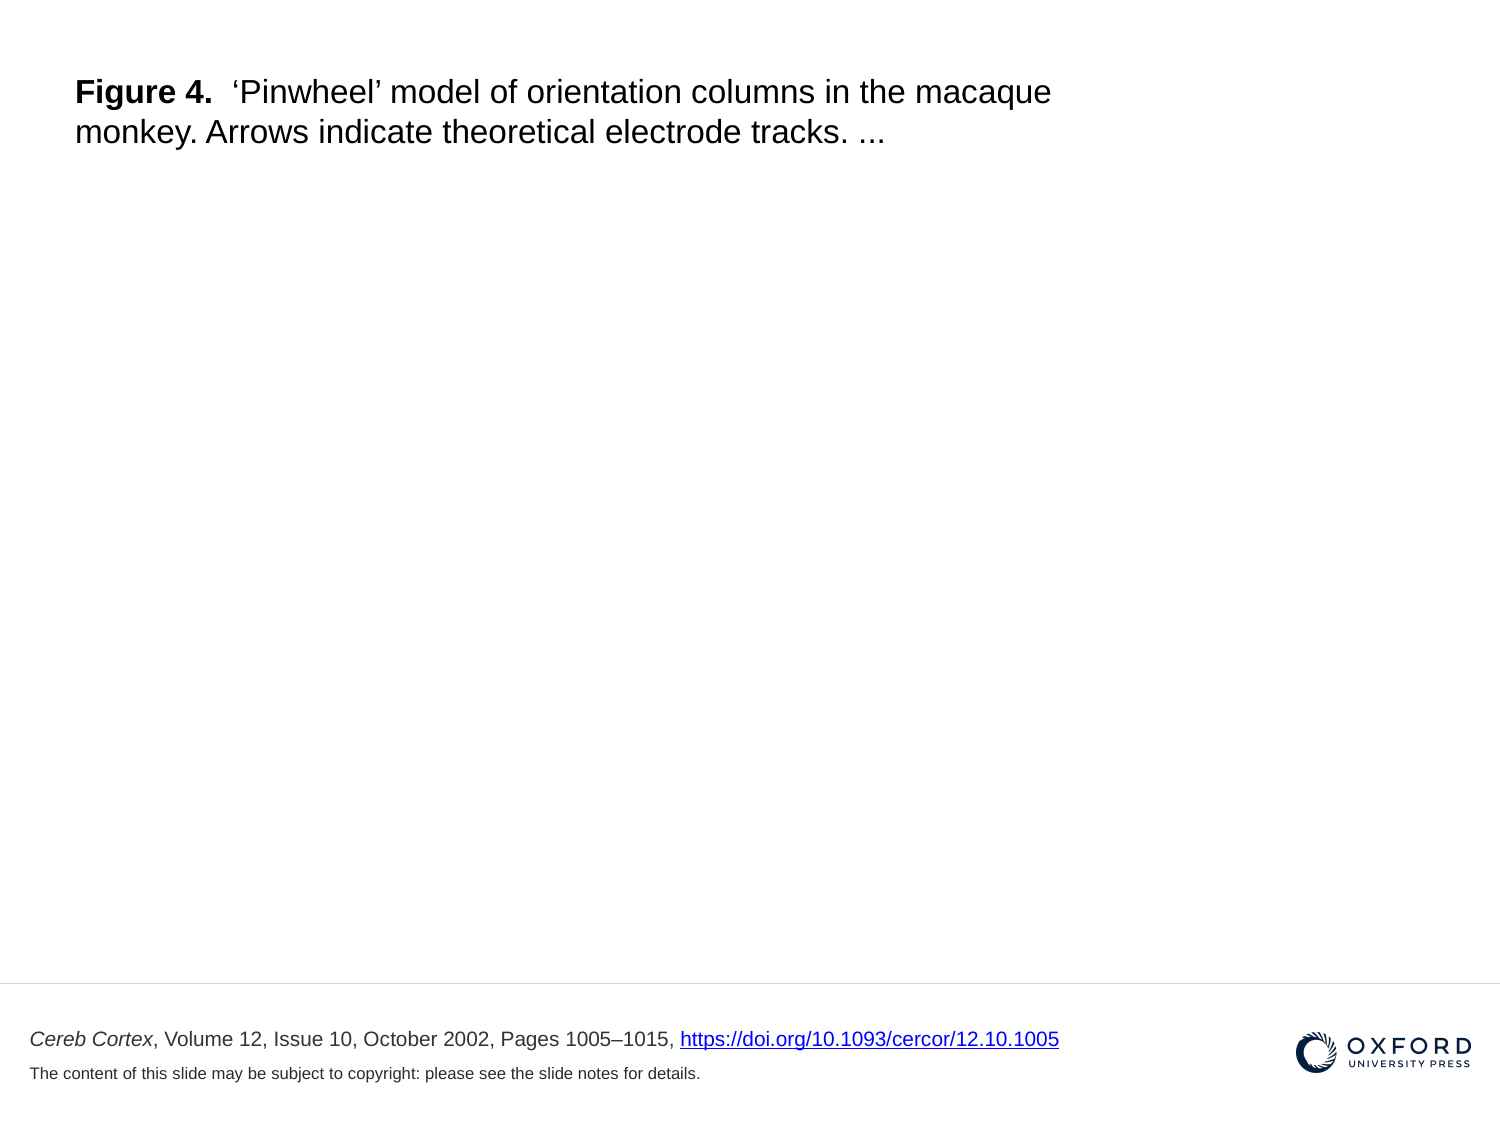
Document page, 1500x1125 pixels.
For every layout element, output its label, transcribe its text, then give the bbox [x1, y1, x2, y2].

picture [1296, 1032, 1471, 1073]
title Figure 4. ‘Pinwheel’ model of orientation columns in the macaque monkey. Arrows indicate theoretical electrode tracks. ... [75, 69, 1078, 171]
footer Cereb Cortex, Volume 12, Issue 10, October 2002, Pages 1005–1015, https://doi.org/10.1093/cercor/12.10.1005 The content of this slide may be subject to copyright: please see the slide notes for details. [0, 983, 1260, 1125]
